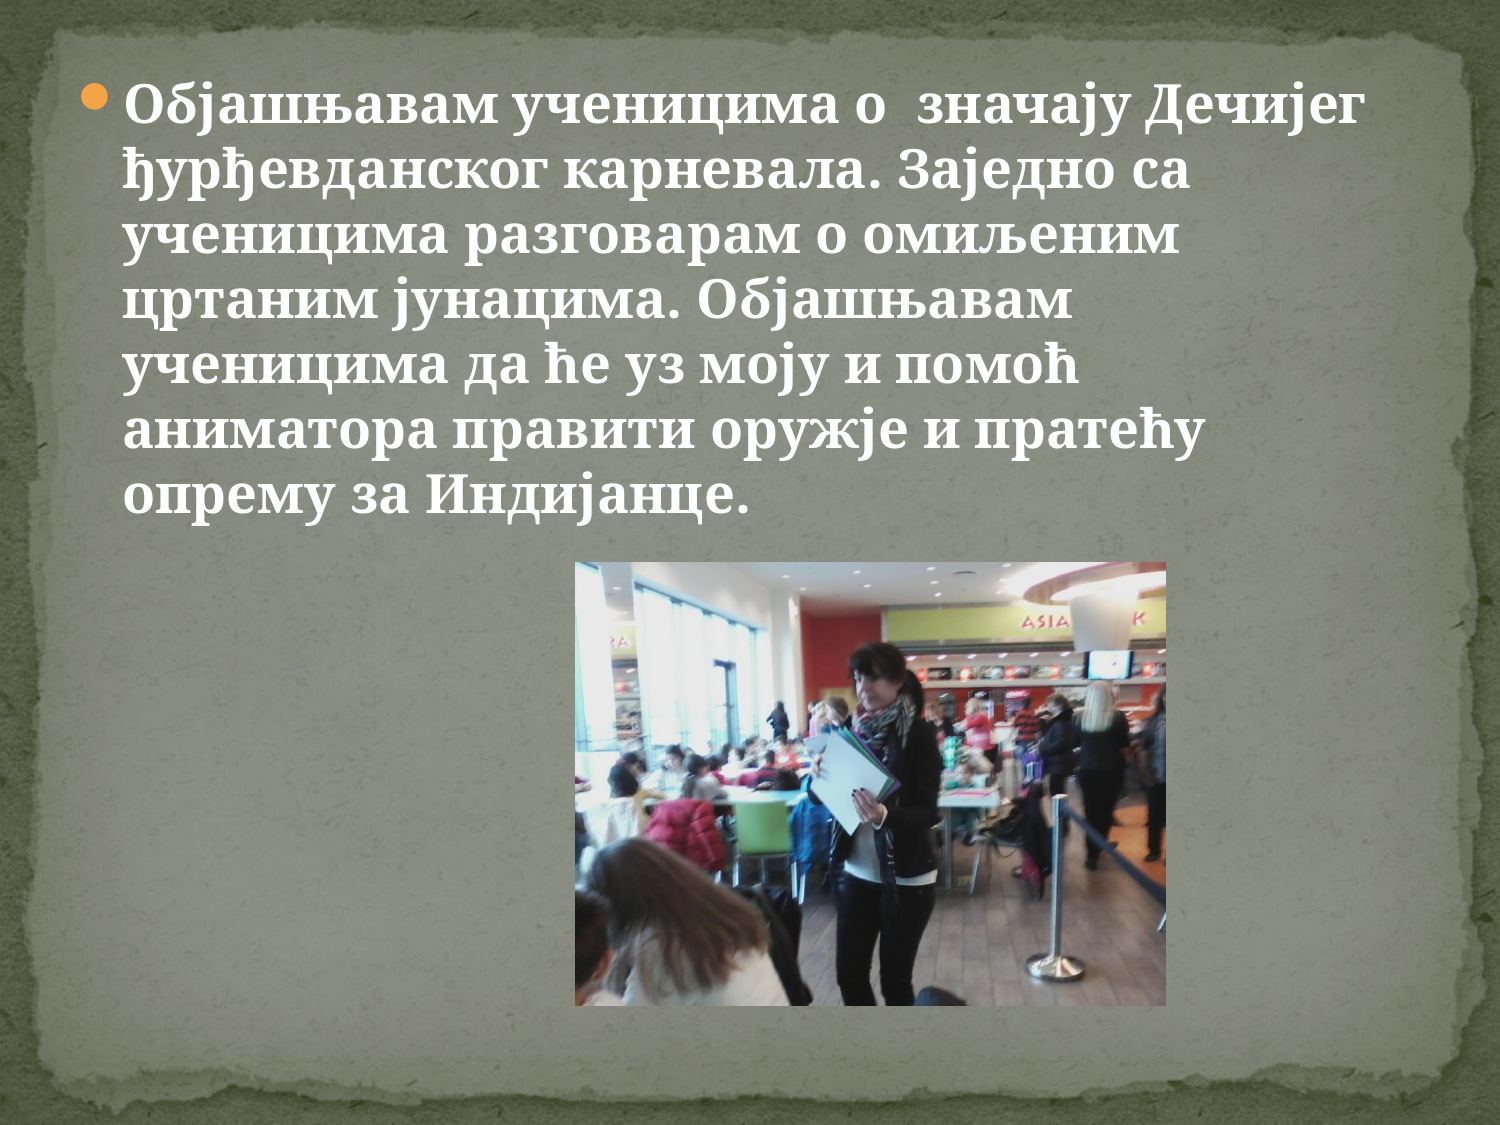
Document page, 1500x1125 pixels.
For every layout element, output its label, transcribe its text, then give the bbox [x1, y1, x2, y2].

picture [575, 562, 1166, 1006]
list Објашњавам ученицима о значају Дечијег ђурђевданског карневала. Заједно са ученицима разговарам о омиљеним цртаним јунацима. Објашњавам ученицима да ће уз моју и помоћ аниматора правити оружје и пратећу опрему за Индијанце. [62, 62, 1425, 1000]
